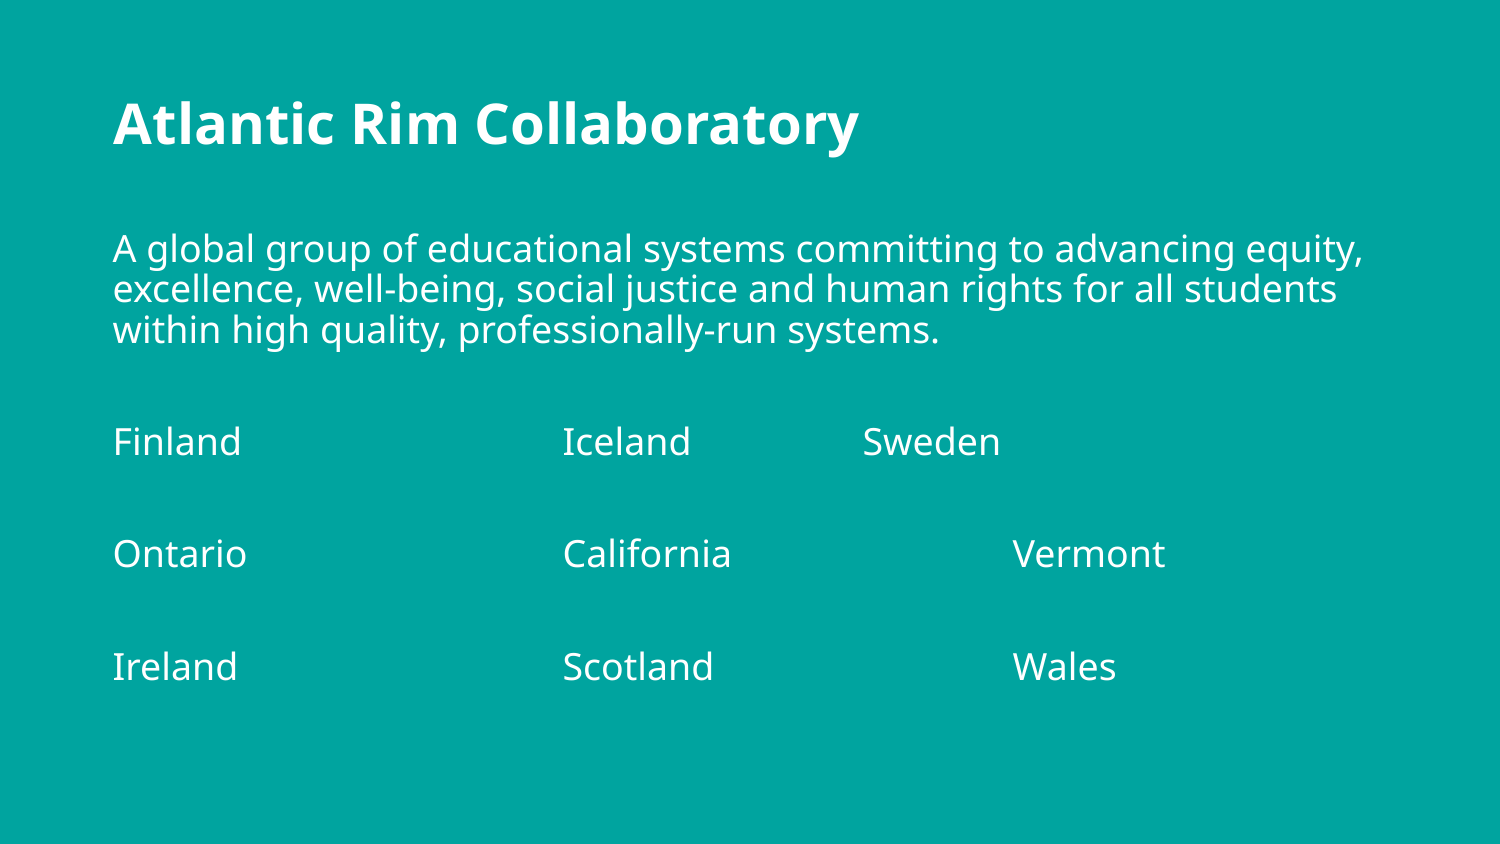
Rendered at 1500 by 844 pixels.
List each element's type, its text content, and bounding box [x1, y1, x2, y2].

list A global group of educational systems committing to advancing equity, excellence, well-being, social justice and human rights for all students within high quality, professionally-run systems. Finland Iceland Sweden Ontario California Vermont Ireland Scotland Wales [88, 224, 1383, 760]
title Atlantic Rim Collaboratory [103, 44, 1397, 208]
